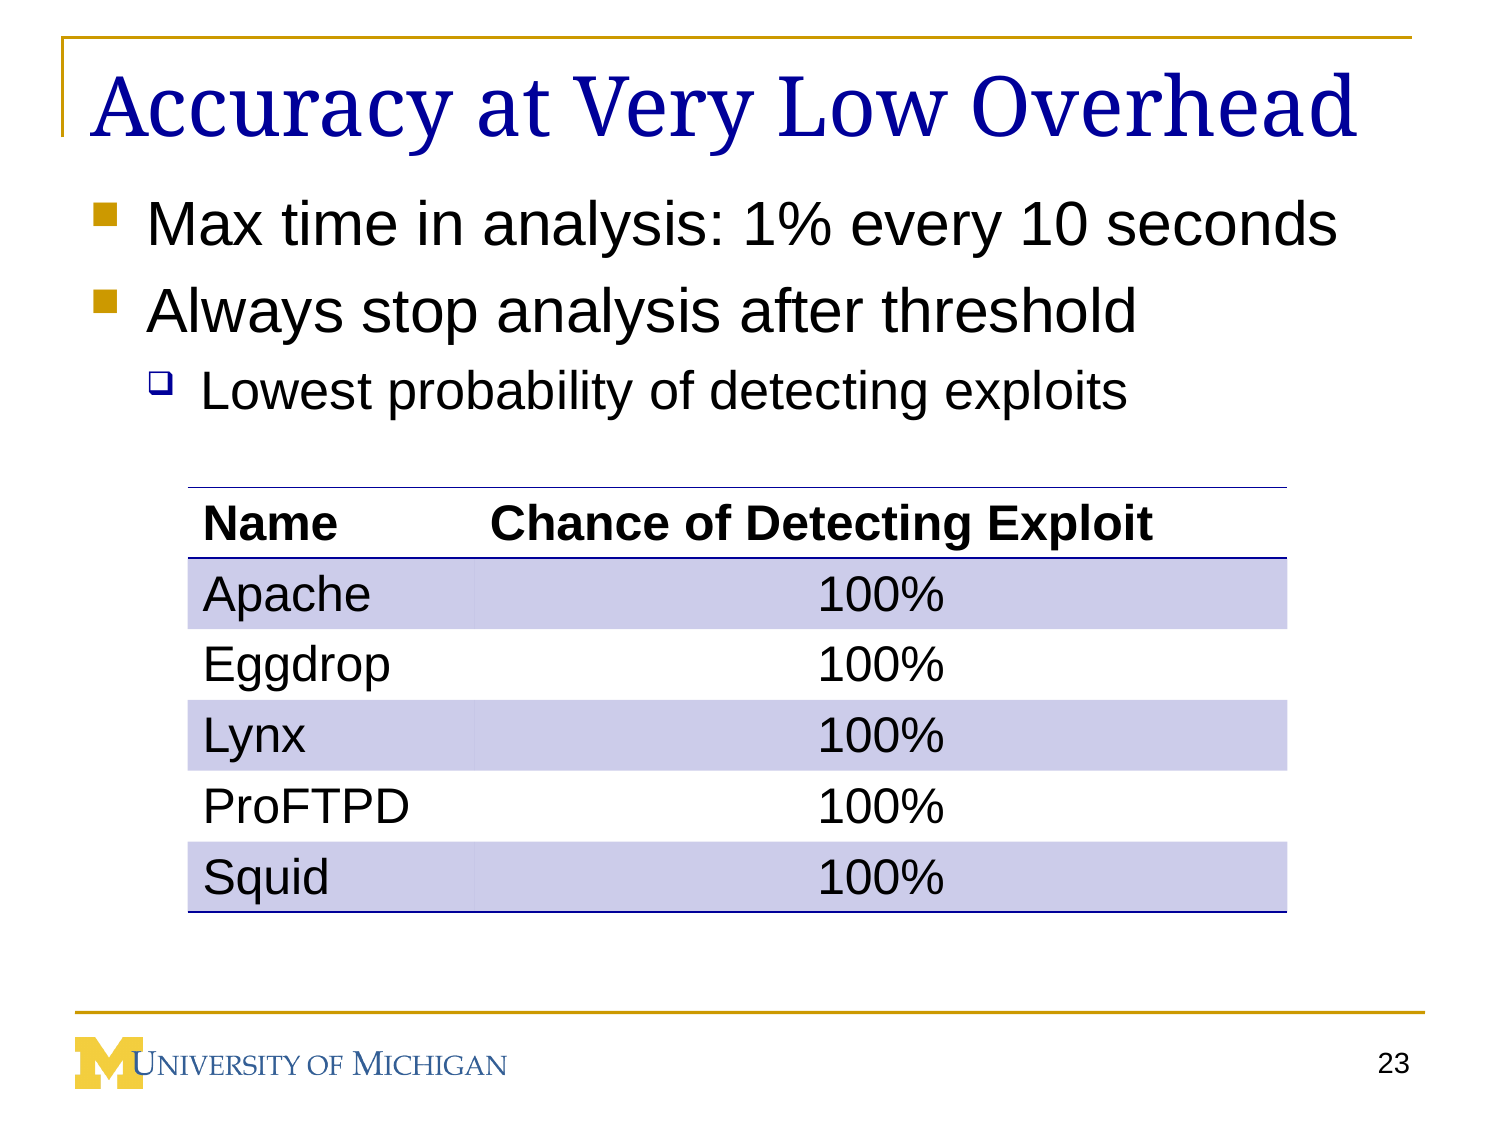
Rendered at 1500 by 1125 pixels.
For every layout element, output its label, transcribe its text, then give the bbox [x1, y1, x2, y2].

table_cell Lynx [188, 700, 475, 771]
table_cell 100% [475, 700, 1287, 771]
table_cell 100% [475, 771, 1287, 842]
table_cell Apache [188, 559, 475, 629]
table_cell 100% [475, 559, 1287, 629]
slide_number 23 [1074, 1036, 1425, 1113]
table_cell Eggdrop [188, 629, 475, 700]
table_cell Squid [188, 842, 475, 911]
title Accuracy at Very Low Overhead [74, 45, 1426, 151]
table_cell 100% [475, 629, 1287, 700]
table_header Name [188, 488, 475, 557]
table_header Chance of Detecting Exploit [475, 488, 1287, 557]
picture [75, 1037, 507, 1089]
table_cell 100% [475, 842, 1287, 911]
list Max time in analysis: 1% every 10 seconds Always stop analysis after threshold Lowest probability of detecting exploits [74, 174, 1426, 1006]
table_cell ProFTPD [188, 771, 475, 842]
